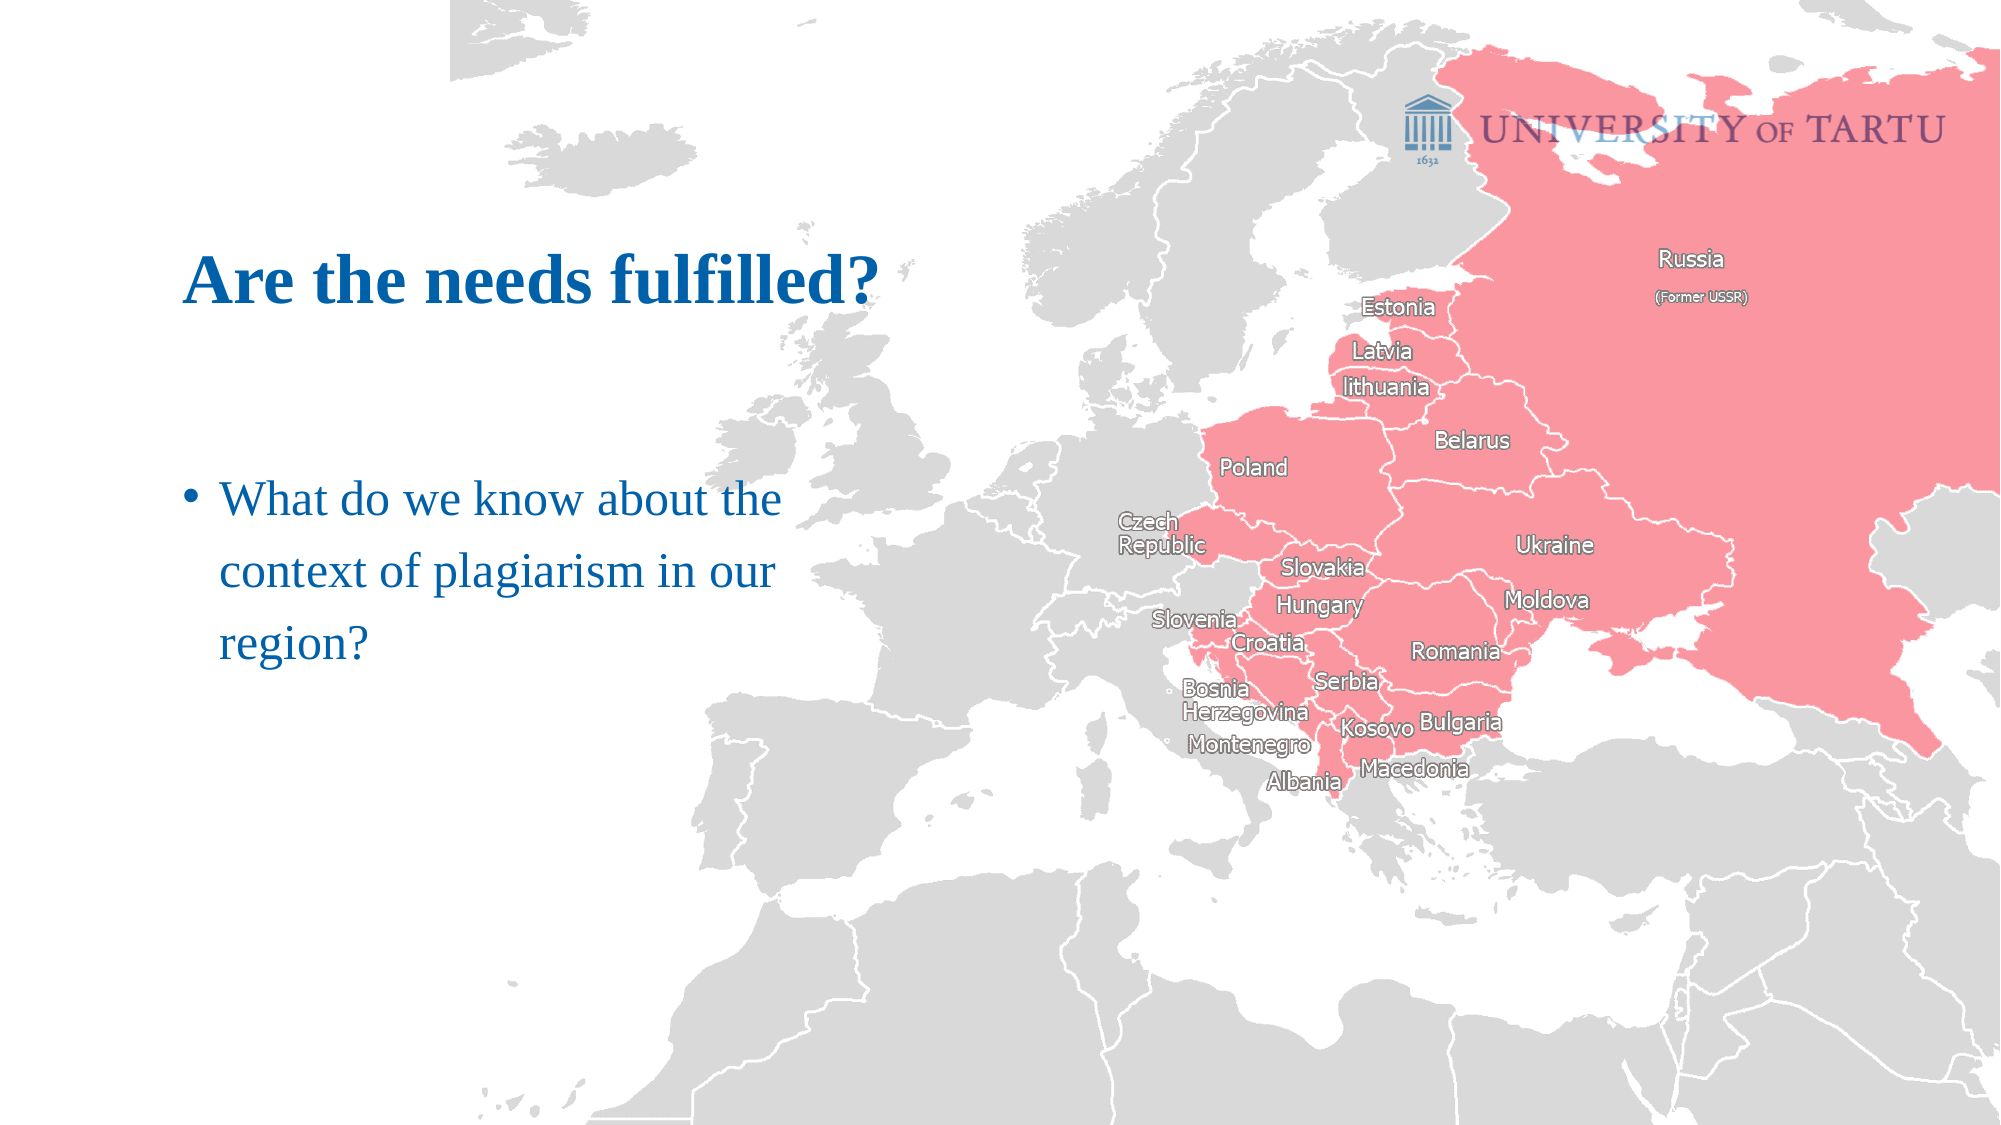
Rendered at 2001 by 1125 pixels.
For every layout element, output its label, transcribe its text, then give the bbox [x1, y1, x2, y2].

list What do we know about the context of plagiarism in our region? [174, 447, 450, 1036]
list Are the needs fulfilled? [174, 207, 450, 447]
picture [450, 0, 2000, 1125]
